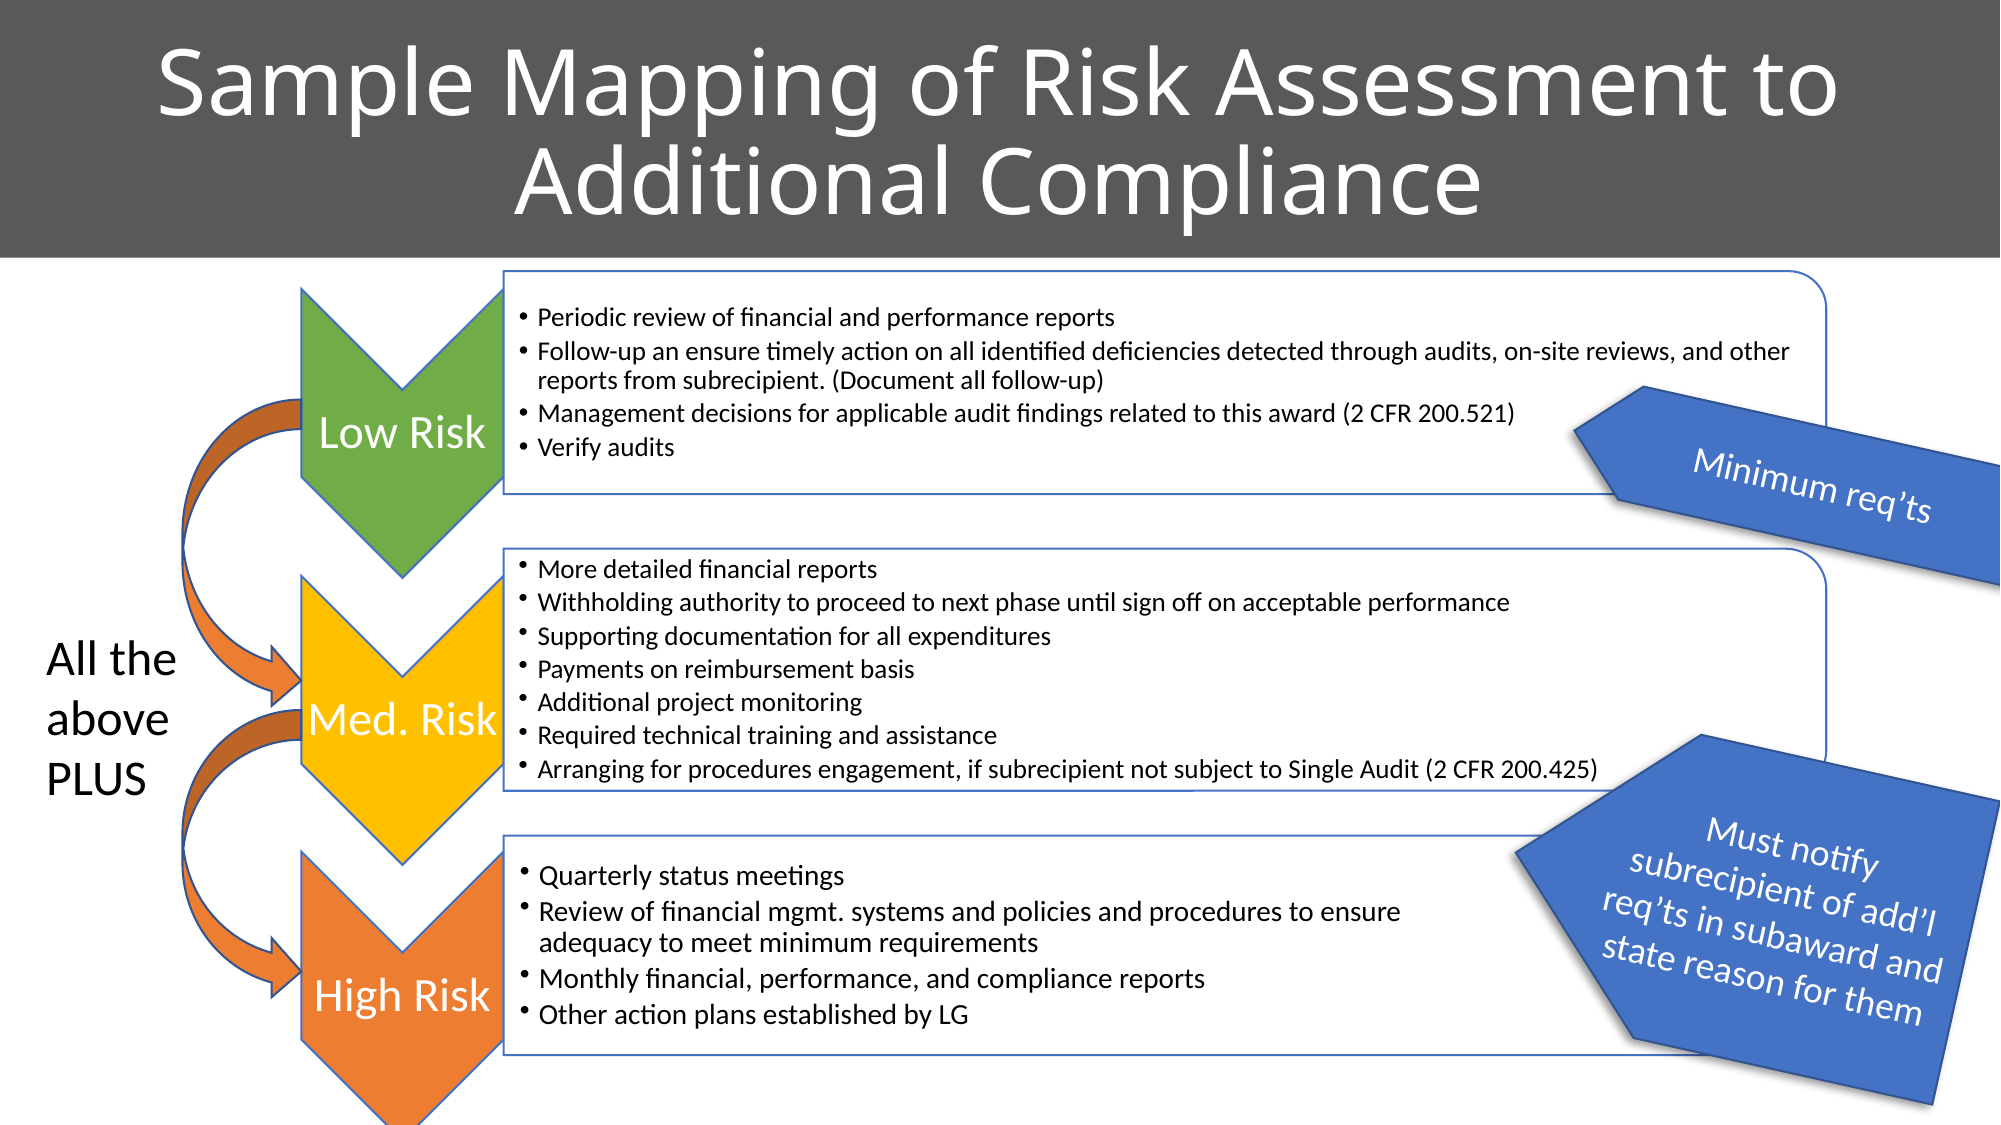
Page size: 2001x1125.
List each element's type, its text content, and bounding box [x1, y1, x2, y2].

title Sample Mapping of Risk Assessment to Additional Compliance [137, 26, 1863, 245]
text_box [276, 650, 301, 704]
text_box [276, 708, 301, 744]
text_box [181, 398, 301, 617]
text_box Minimum req’ts [1827, 426, 2000, 586]
text_box Must notify subrecipient of add’l req’ts in subaward and state reason for them [1827, 761, 2000, 1106]
text_box All the above PLUS [31, 617, 276, 813]
text_box [181, 813, 301, 1000]
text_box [301, 270, 1827, 1125]
text_box [0, 0, 2000, 259]
